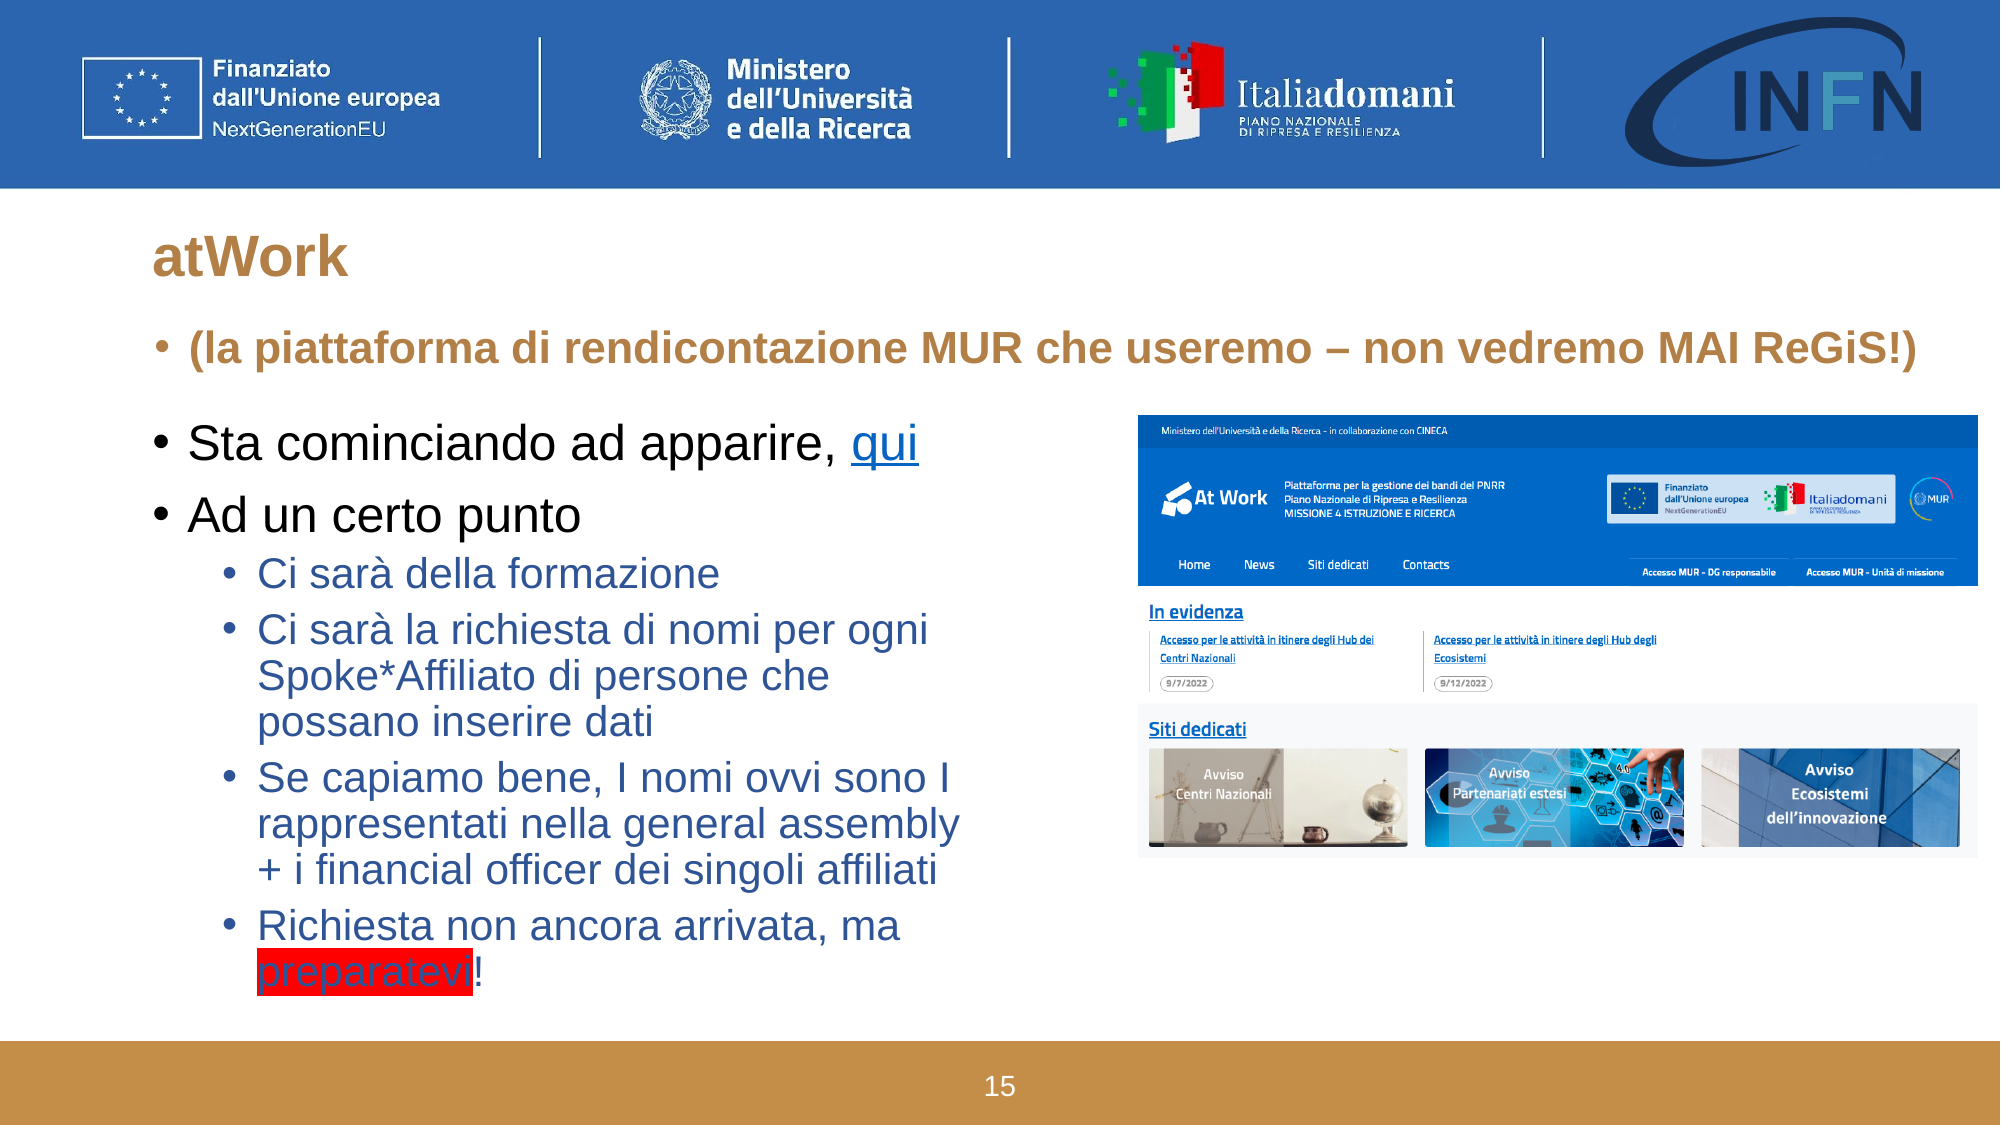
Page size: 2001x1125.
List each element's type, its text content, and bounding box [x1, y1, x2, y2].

list Sta cominciando ad apparire, qui Ad un certo punto Ci sarà della formazione Ci sarà la richiesta di nomi per ogni Spoke*Affiliato di persone che possano inserire dati Se capiamo bene, I nomi ovvi sono I rappresentati nella general assembly + i financial officer dei singoli affiliati Richiesta non ancora arrivata, ma preparatevi! [137, 409, 1019, 1014]
picture [1138, 415, 1979, 895]
picture [0, 0, 2000, 196]
list (la piattaforma di rendicontazione MUR che useremo – non vedremo MAI ReGiS!) [137, 316, 1978, 392]
title atWork [137, 219, 1863, 309]
picture [0, 1041, 2000, 1125]
slide_number 15 [774, 1054, 1225, 1115]
